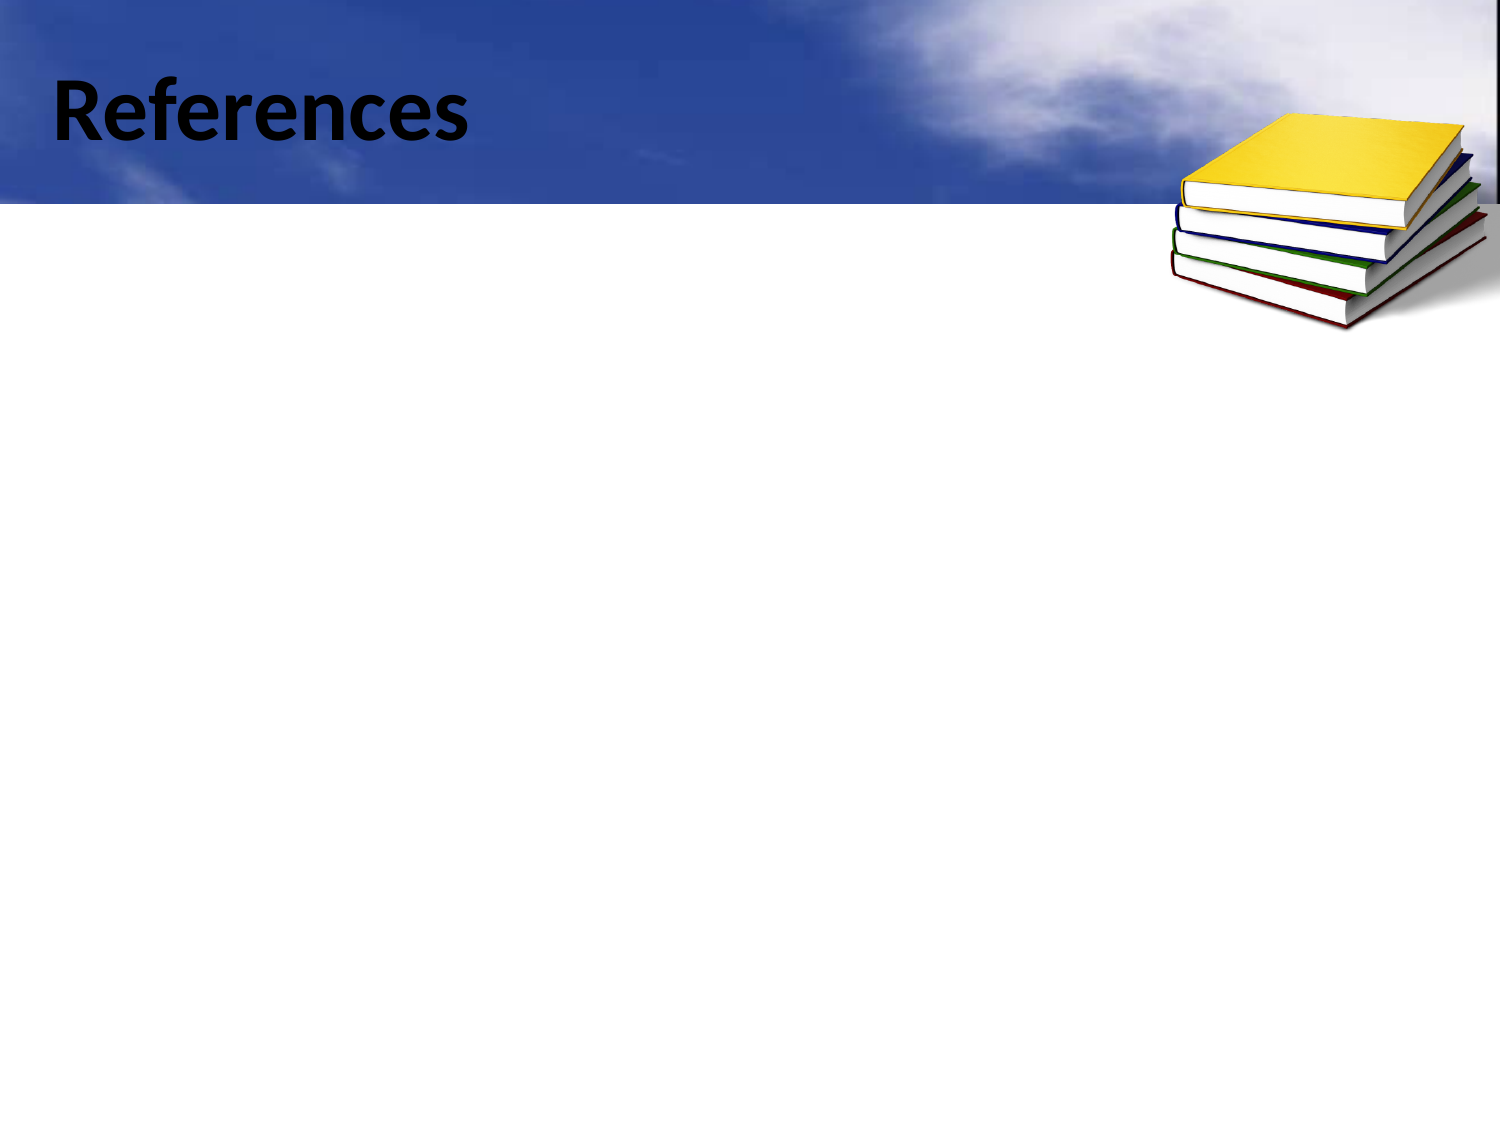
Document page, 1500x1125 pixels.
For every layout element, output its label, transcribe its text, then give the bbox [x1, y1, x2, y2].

title References [37, 9, 1188, 198]
picture [0, 0, 1500, 342]
